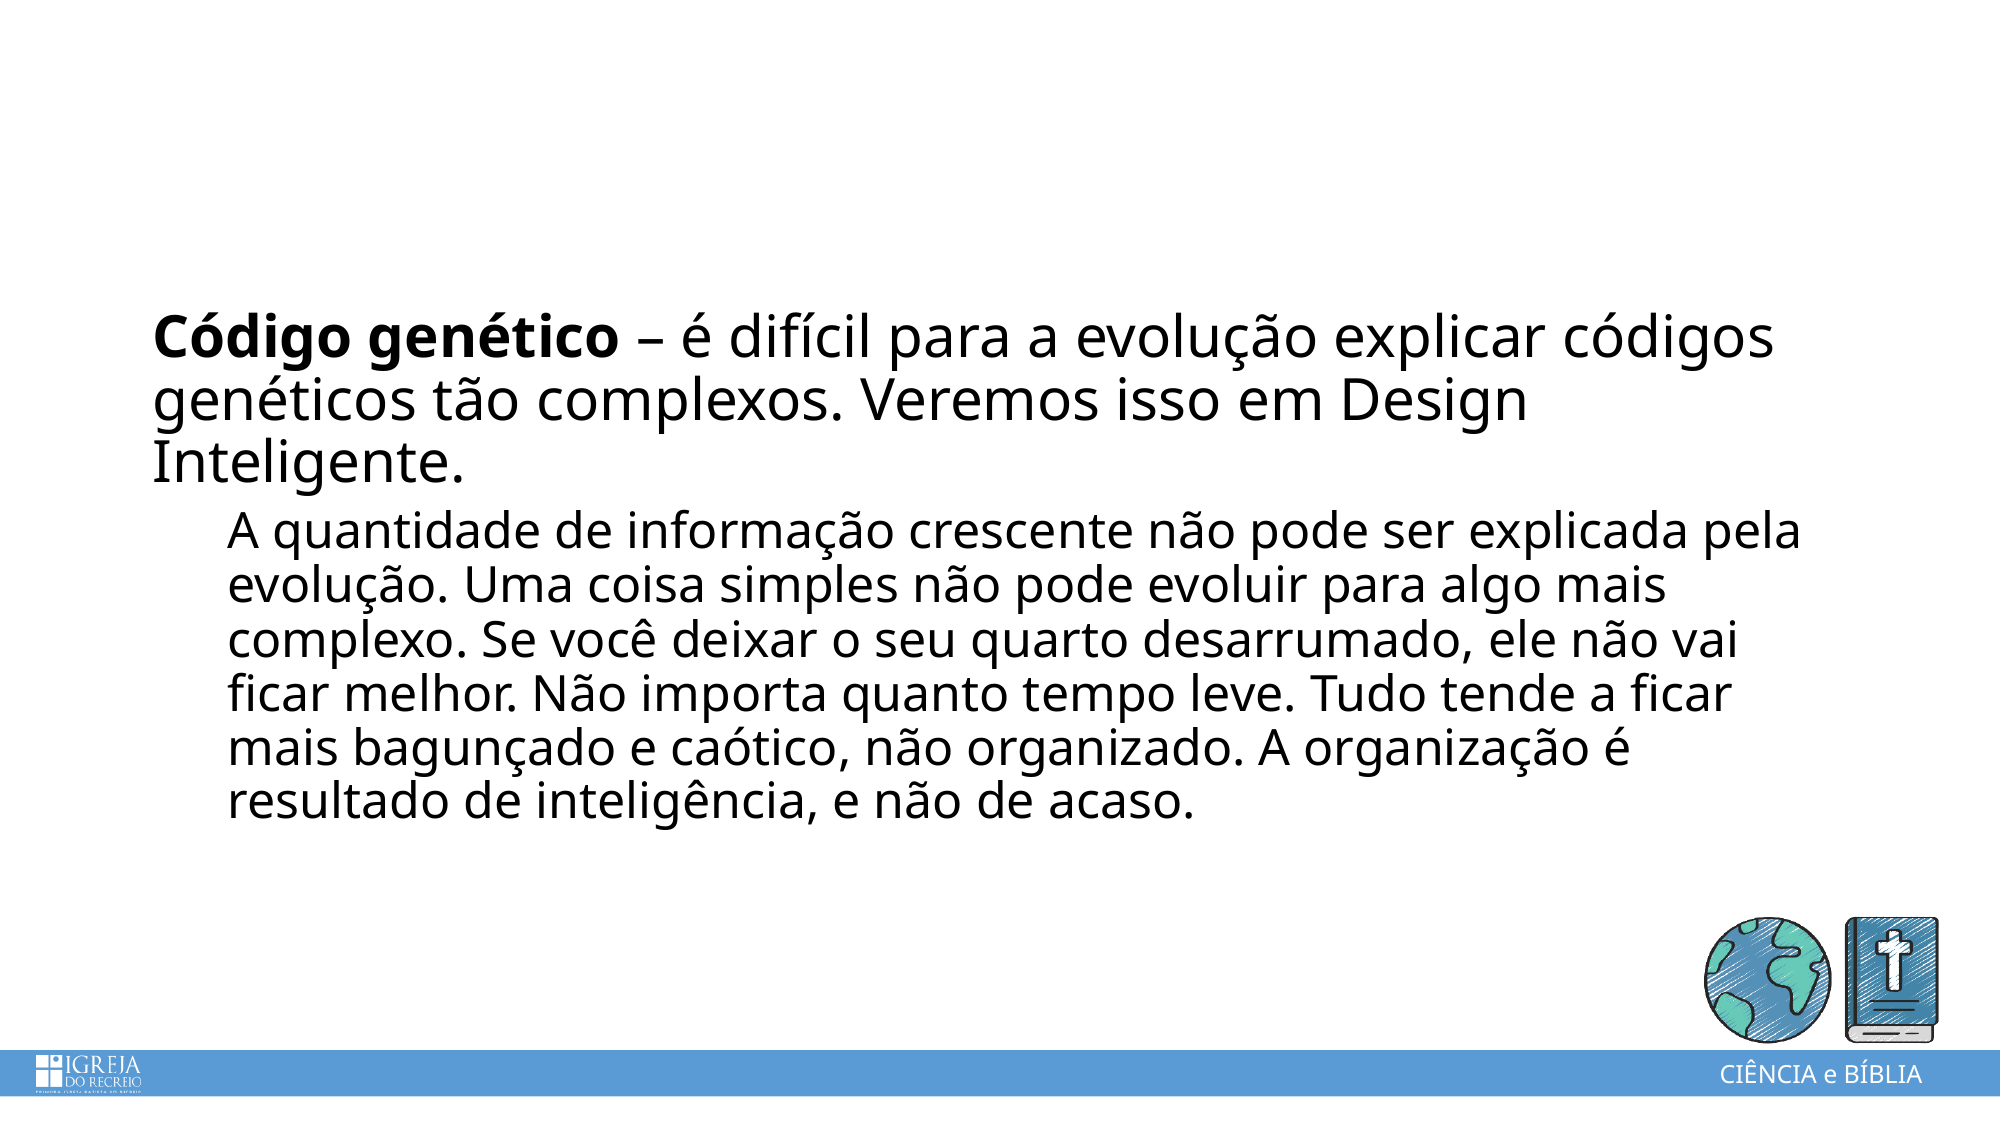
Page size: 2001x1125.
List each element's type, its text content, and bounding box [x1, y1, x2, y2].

picture [1703, 915, 1956, 1044]
picture [36, 1055, 141, 1093]
list Código genético – é difícil para a evolução explicar códigos genéticos tão complexos. Veremos isso em Design Inteligente. A quantidade de informação crescente não pode ser explicada pela evolução. Uma coisa simples não pode evoluir para algo mais complexo. Se você deixar o seu quarto desarrumado, ele não vai ficar melhor. Não importa quanto tempo leve. Tudo tende a ficar mais bagunçado e caótico, não organizado. A organização é resultado de inteligência, e não de acaso. [137, 299, 1863, 1014]
